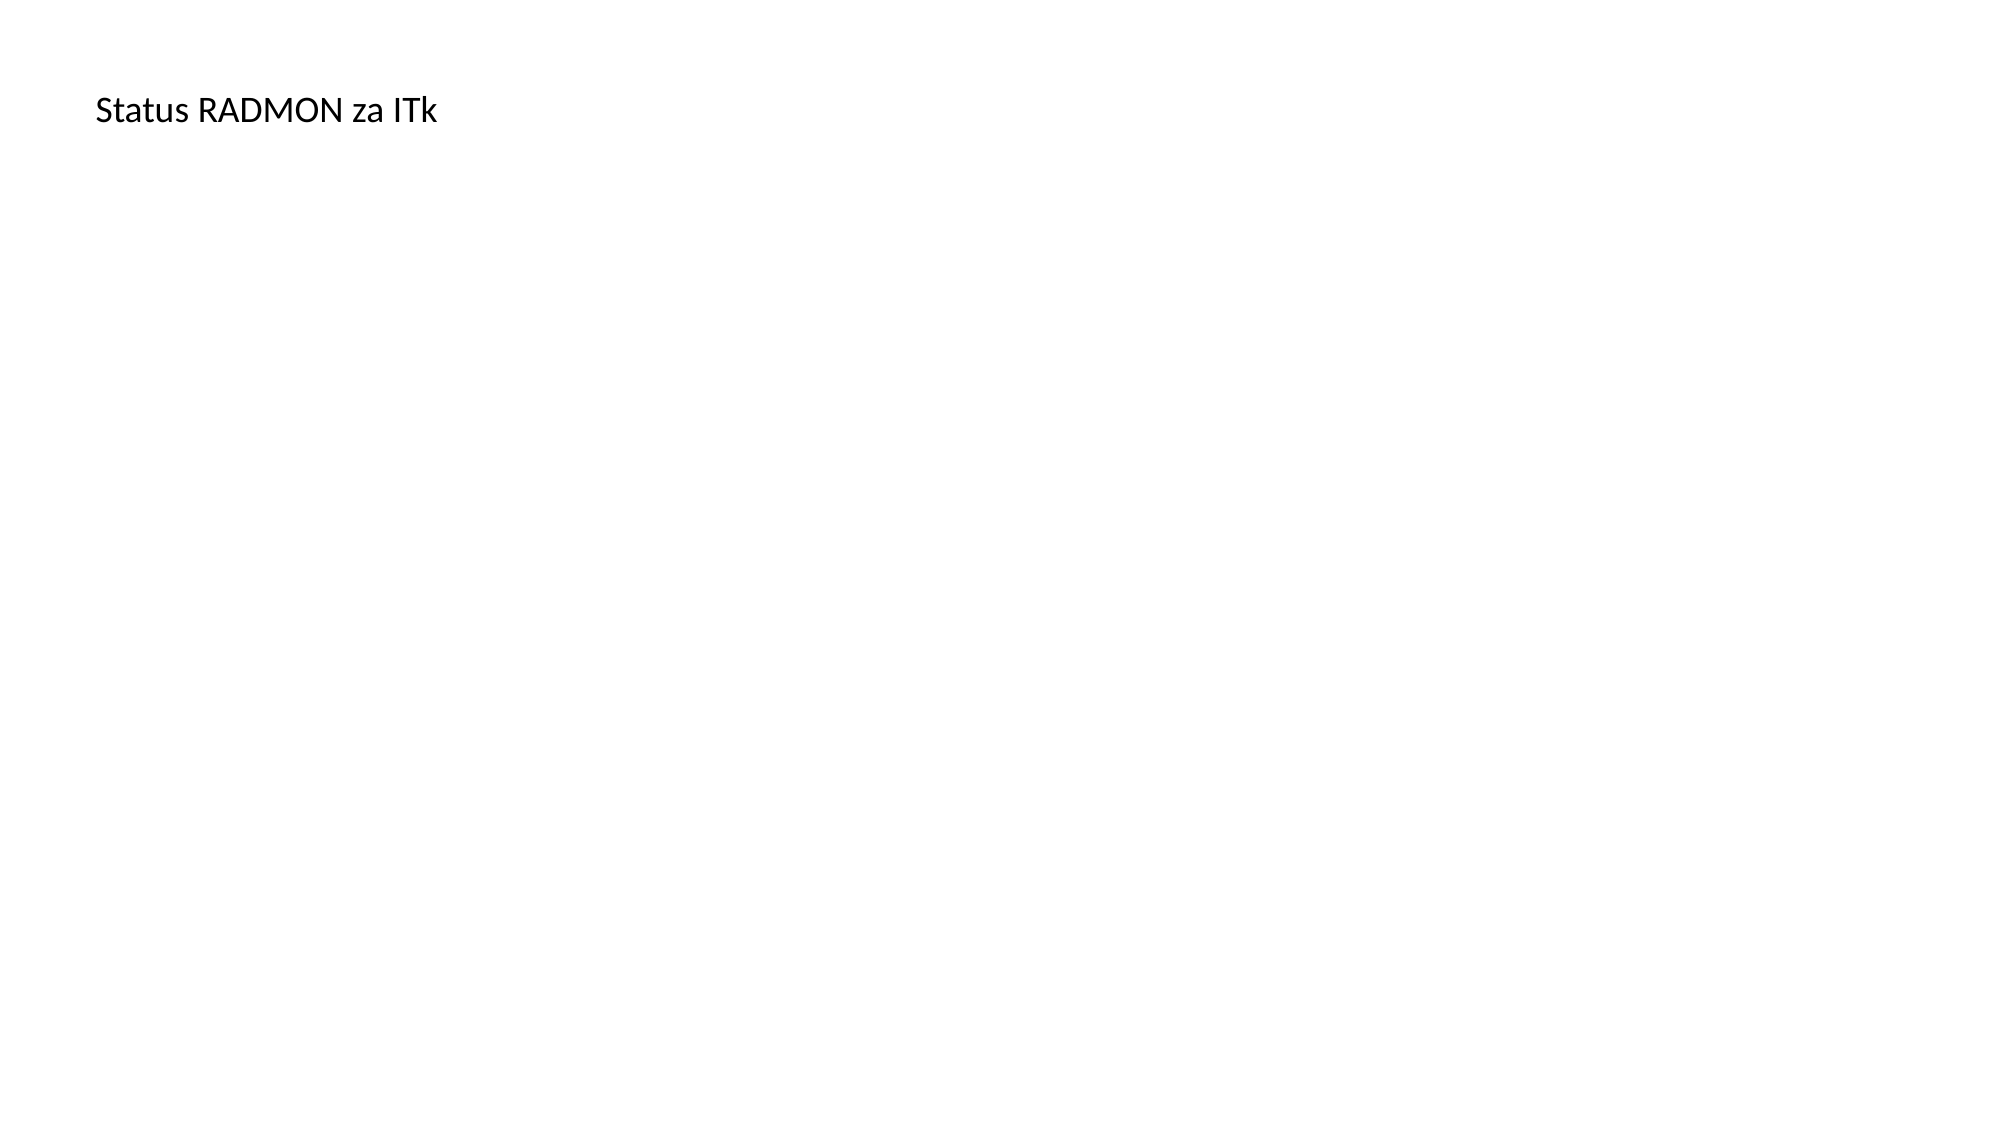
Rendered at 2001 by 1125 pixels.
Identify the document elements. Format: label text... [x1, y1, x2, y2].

text_box Status RADMON za ITk [80, 77, 453, 137]
